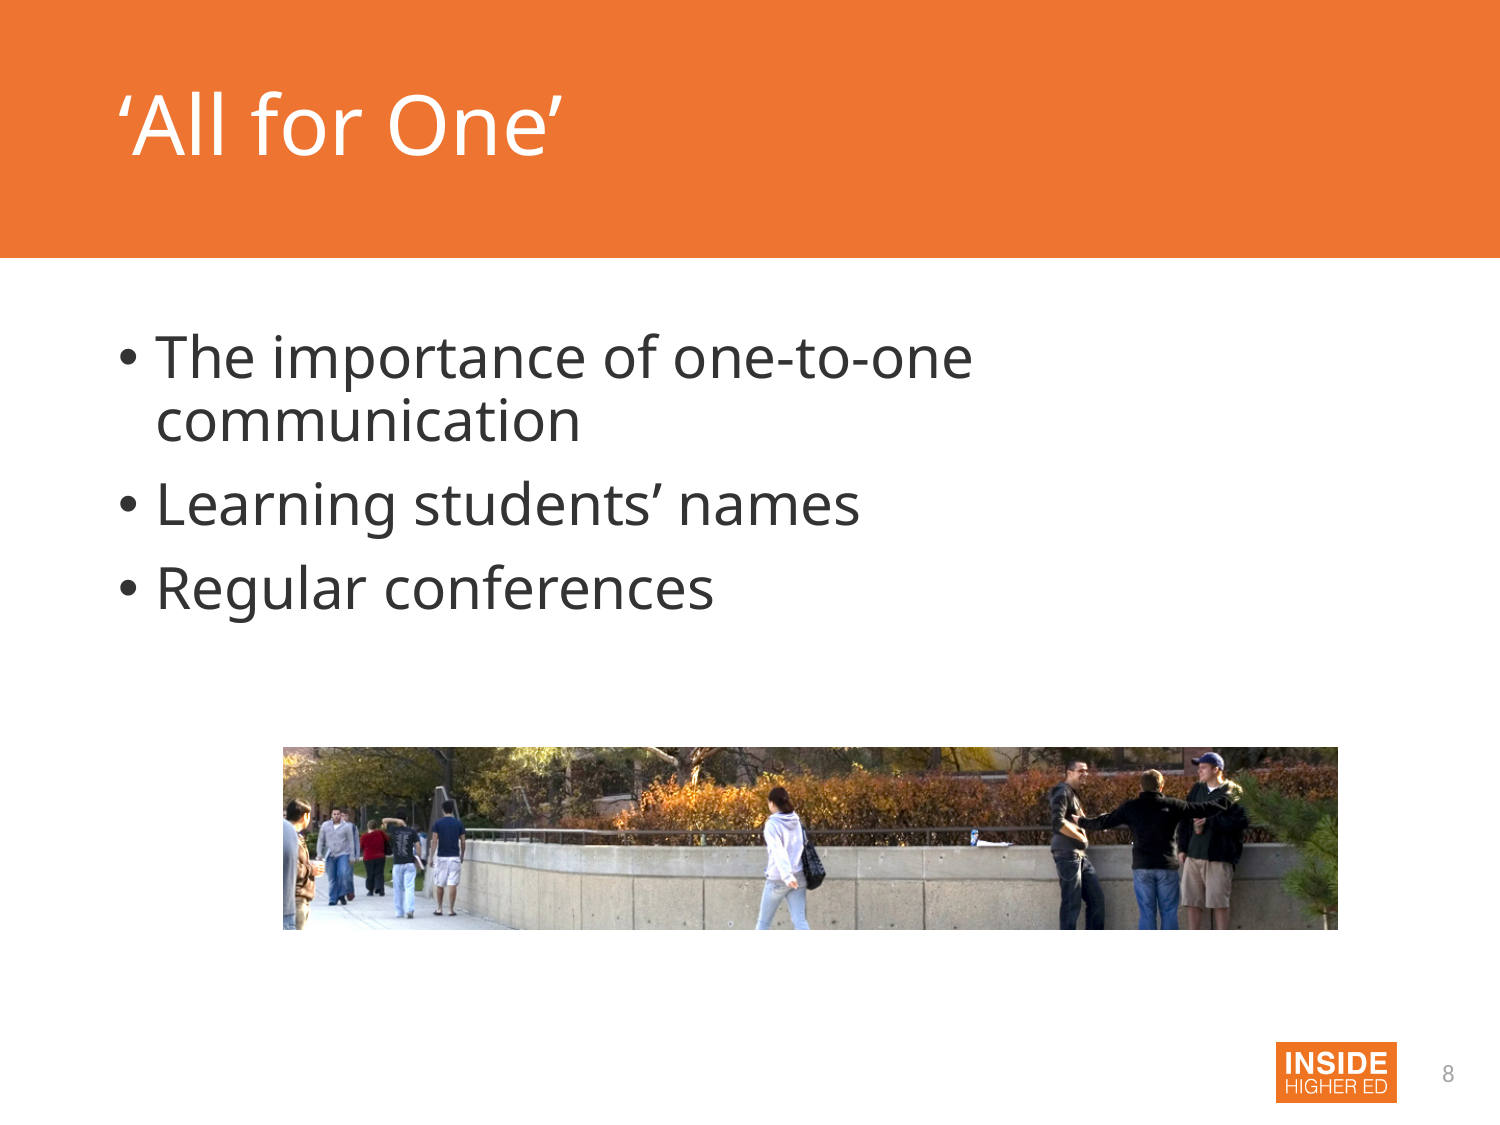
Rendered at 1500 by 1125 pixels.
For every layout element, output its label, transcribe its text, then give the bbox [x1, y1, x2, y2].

title ‘All for One’ [103, 0, 1397, 256]
list The importance of one-to-one communication Learning students’ names Regular conferences [103, 321, 1397, 992]
picture [283, 747, 1338, 930]
picture [1276, 1042, 1397, 1103]
